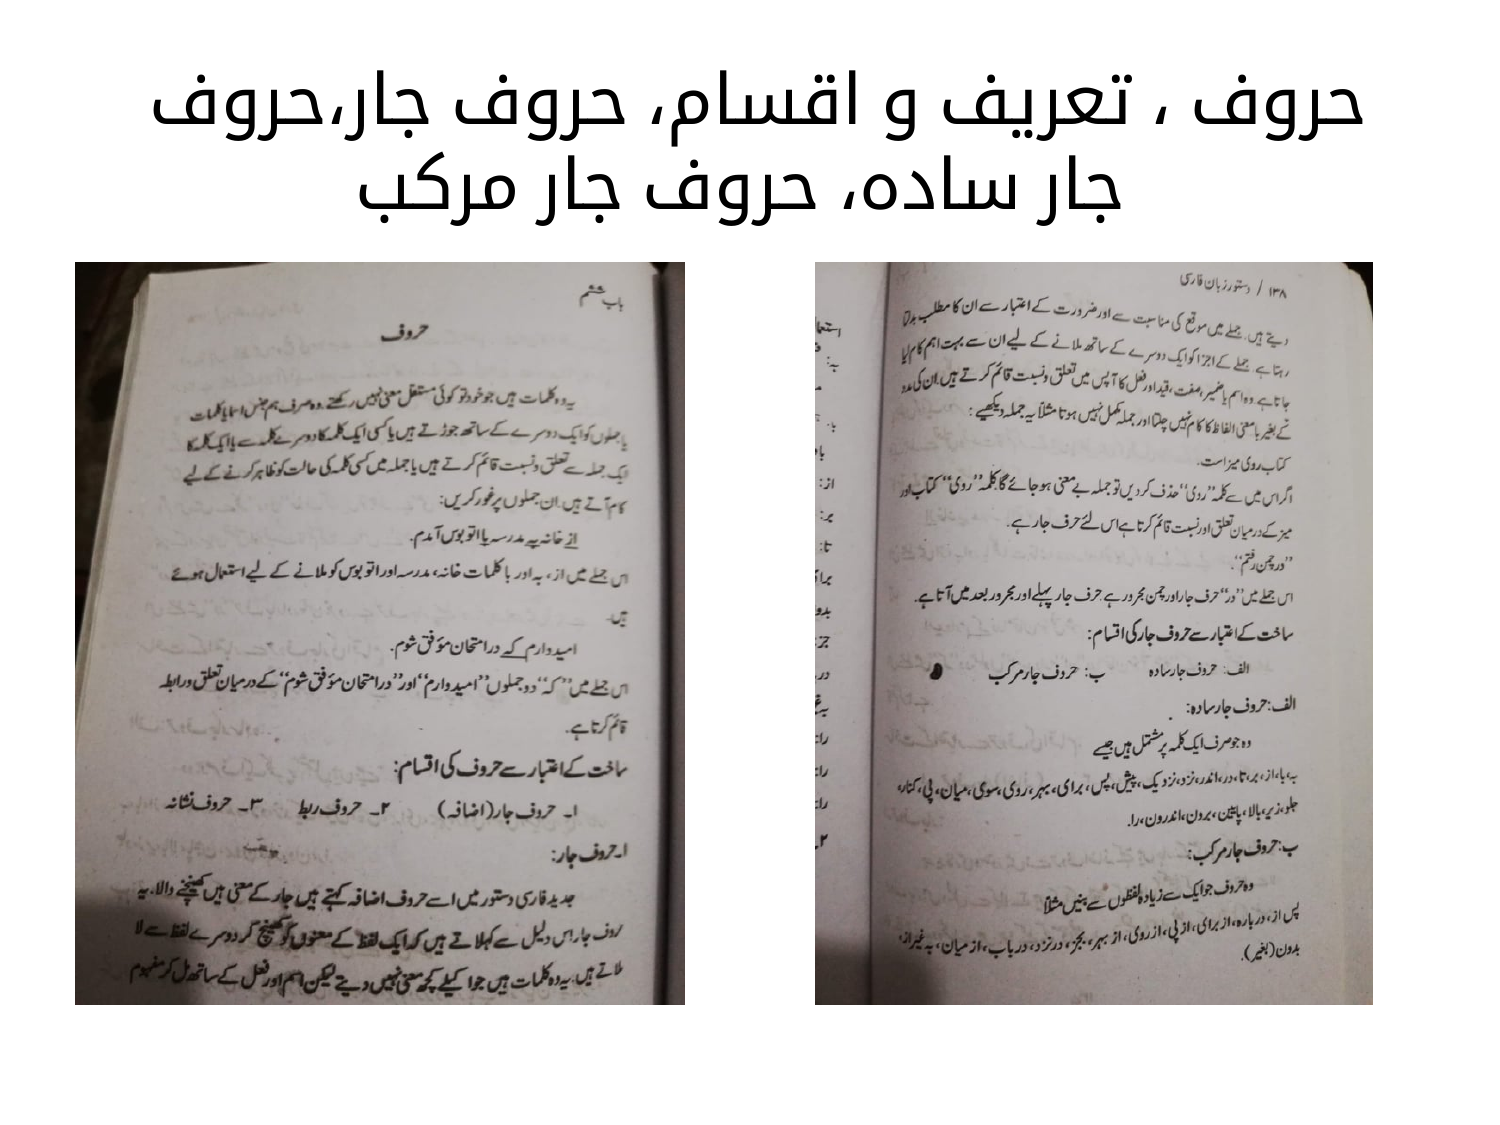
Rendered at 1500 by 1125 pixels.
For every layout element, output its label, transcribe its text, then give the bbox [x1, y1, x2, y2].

title حروف ، تعریف و اقسام، حروف جار،حروف جار سادہ، حروف جار مرکب [75, 45, 1425, 233]
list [74, 262, 685, 1006]
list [815, 262, 1373, 1006]
